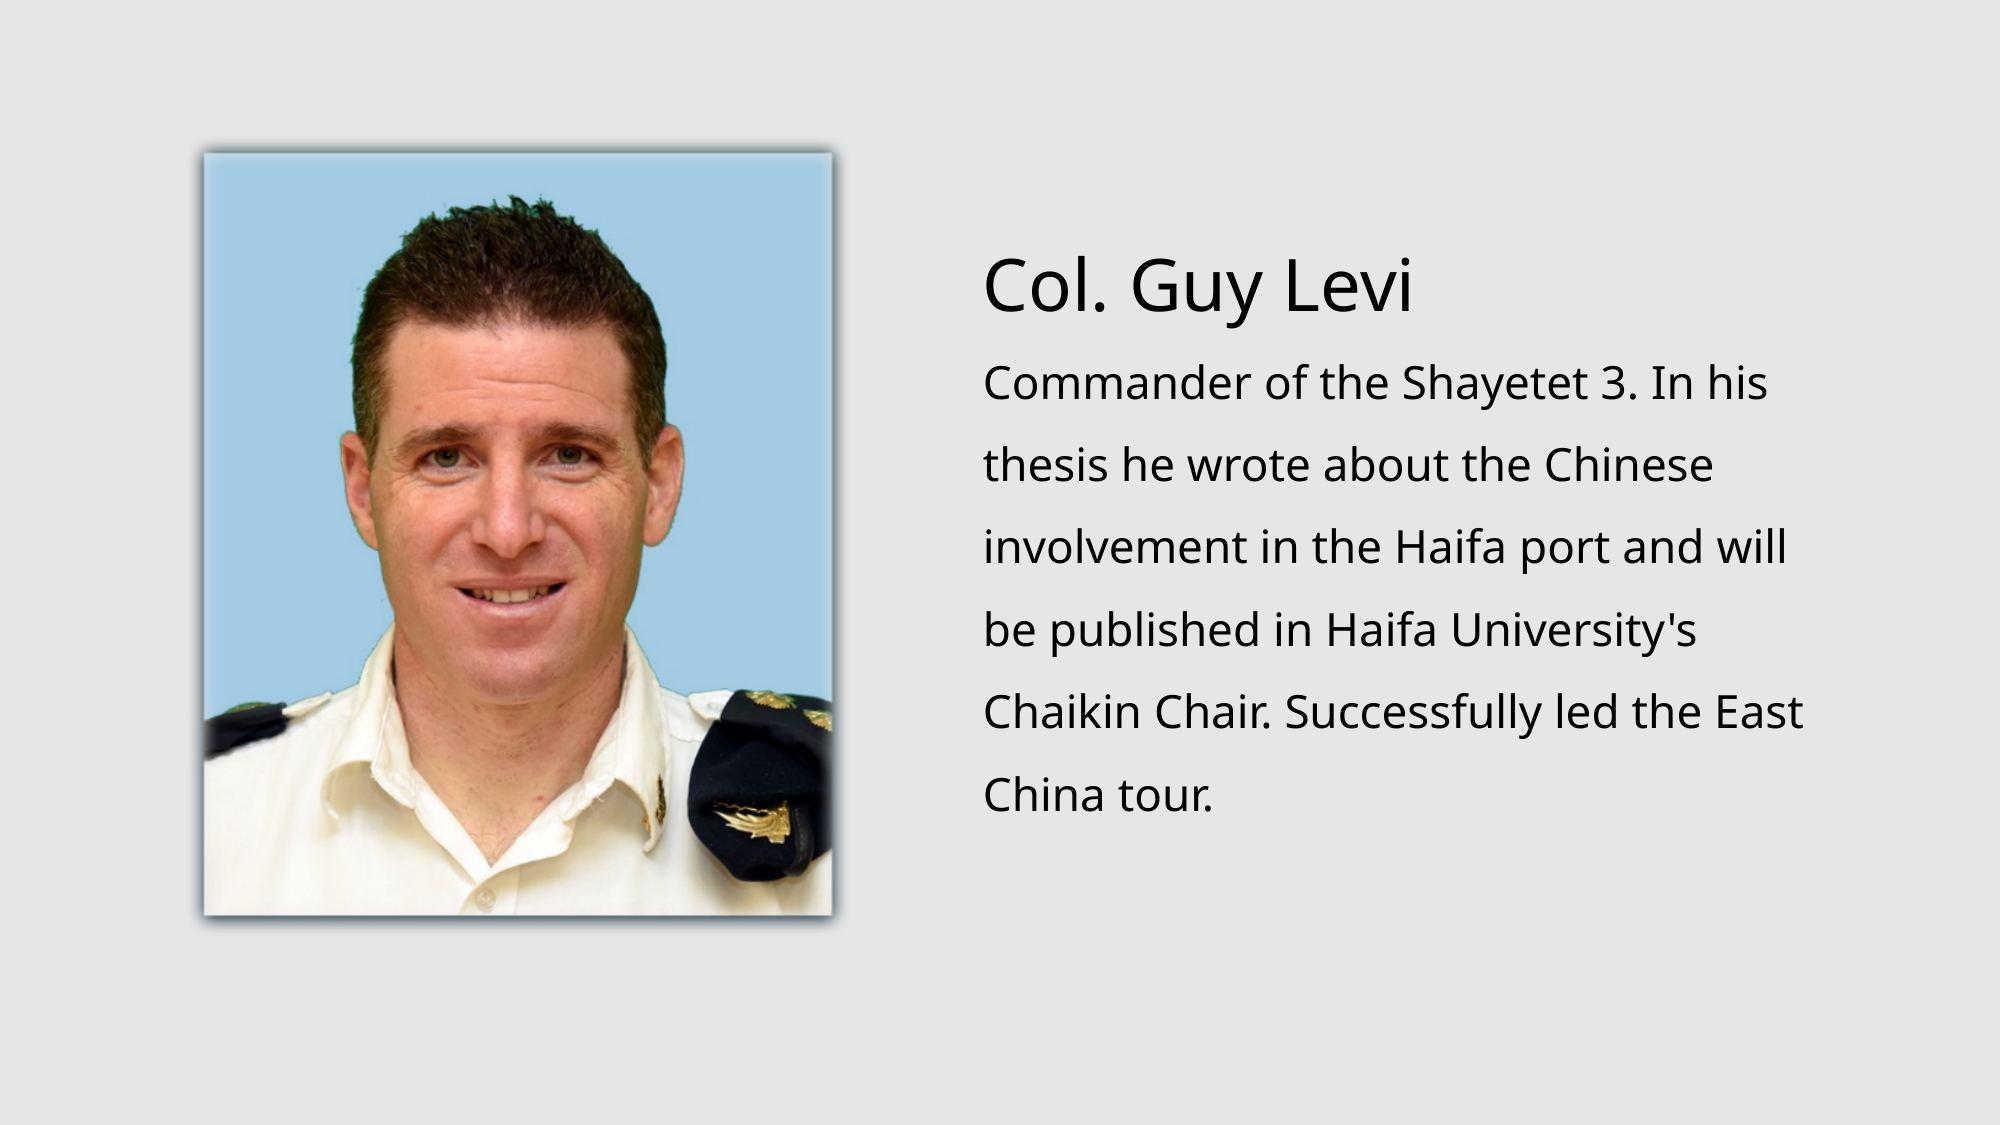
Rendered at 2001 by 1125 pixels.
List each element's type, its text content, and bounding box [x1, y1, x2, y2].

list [186, 135, 851, 936]
title Col. Guy Levi Commander of the Shayetet 3. In his thesis he wrote about the Chinese involvement in the Haifa port and will be published in Haifa University's Chaikin Chair. Successfully led the East China tour. [967, 186, 1861, 885]
